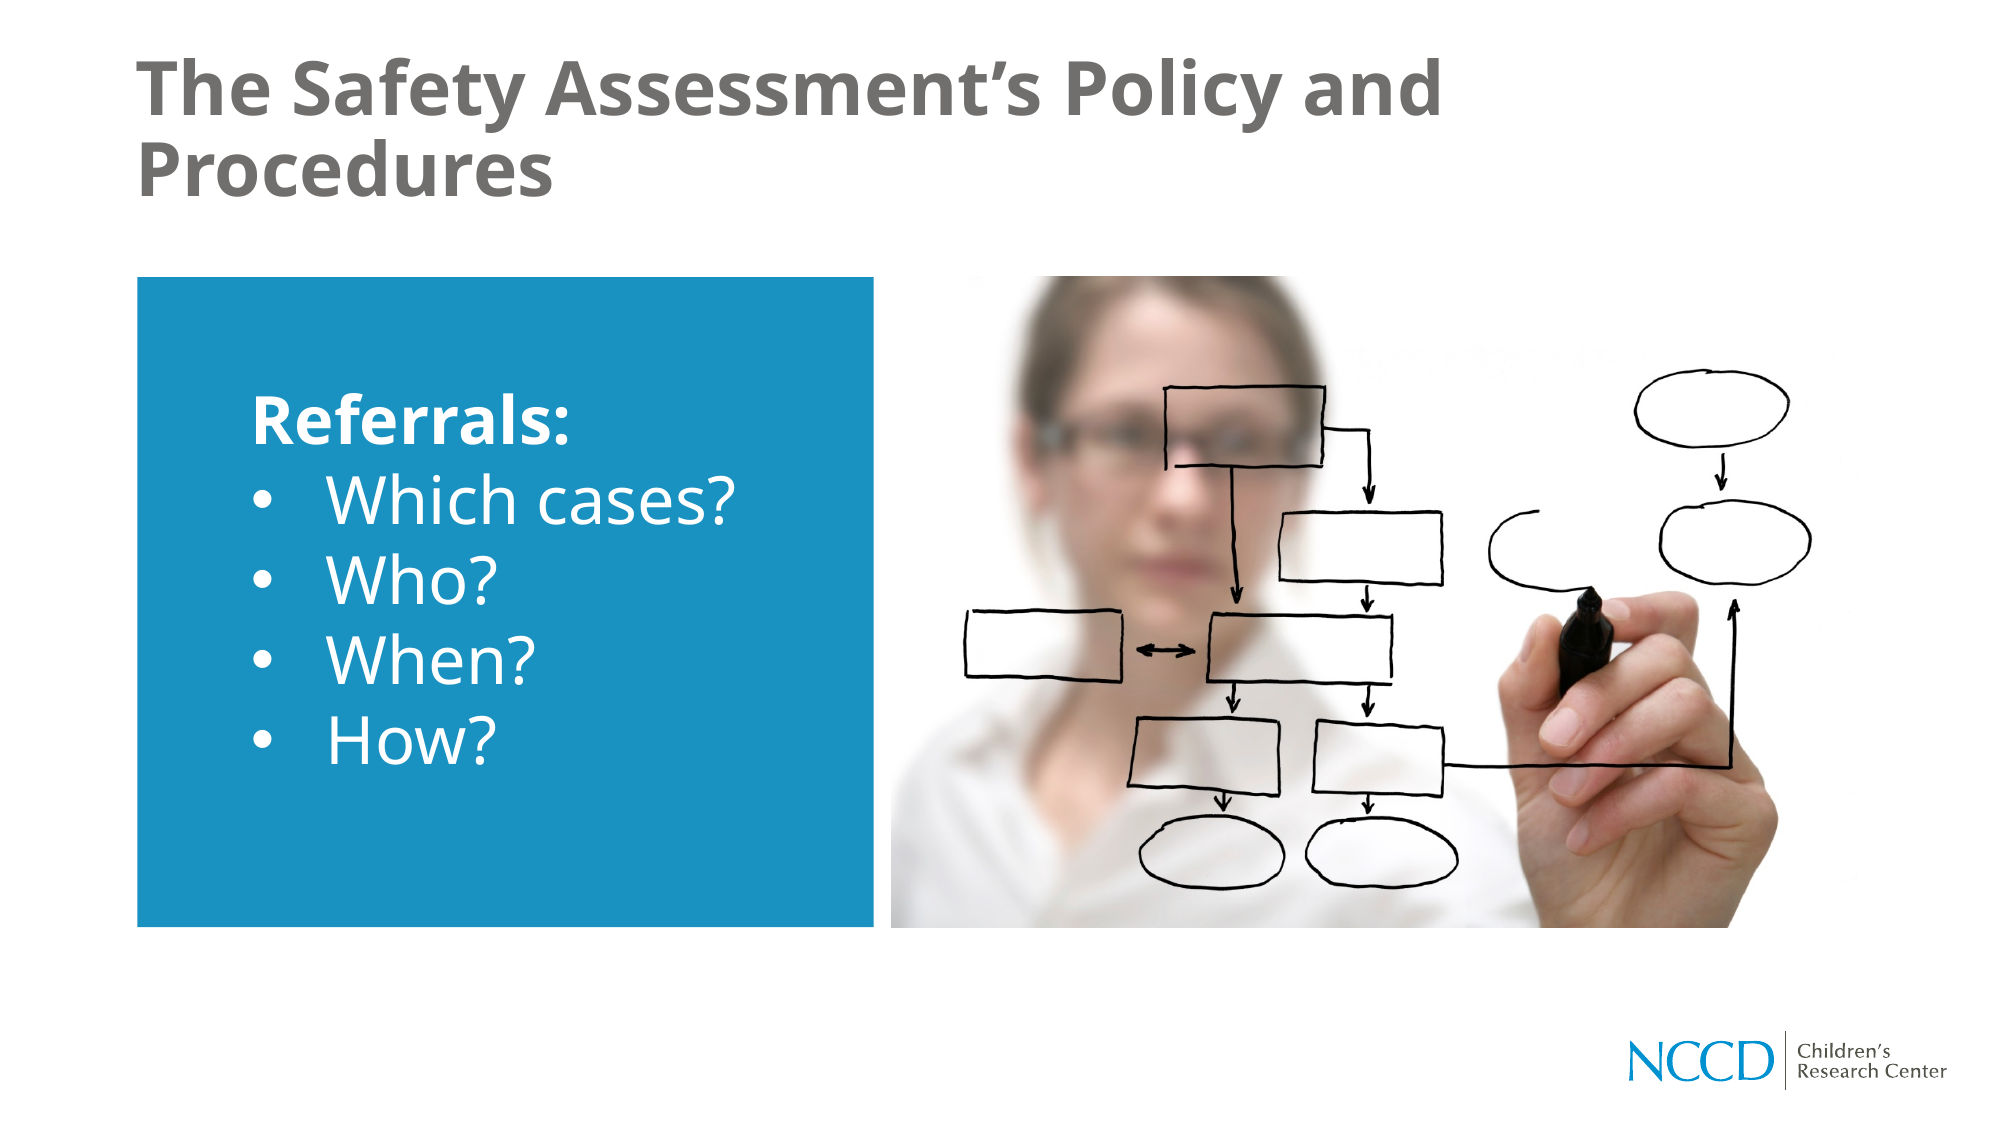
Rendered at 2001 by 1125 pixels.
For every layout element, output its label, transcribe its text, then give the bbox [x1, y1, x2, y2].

title The Safety Assessment’s Policy and Procedures [120, 39, 1868, 225]
picture [891, 276, 1868, 928]
list Referrals: Which cases? Who? When? How? [235, 370, 771, 824]
